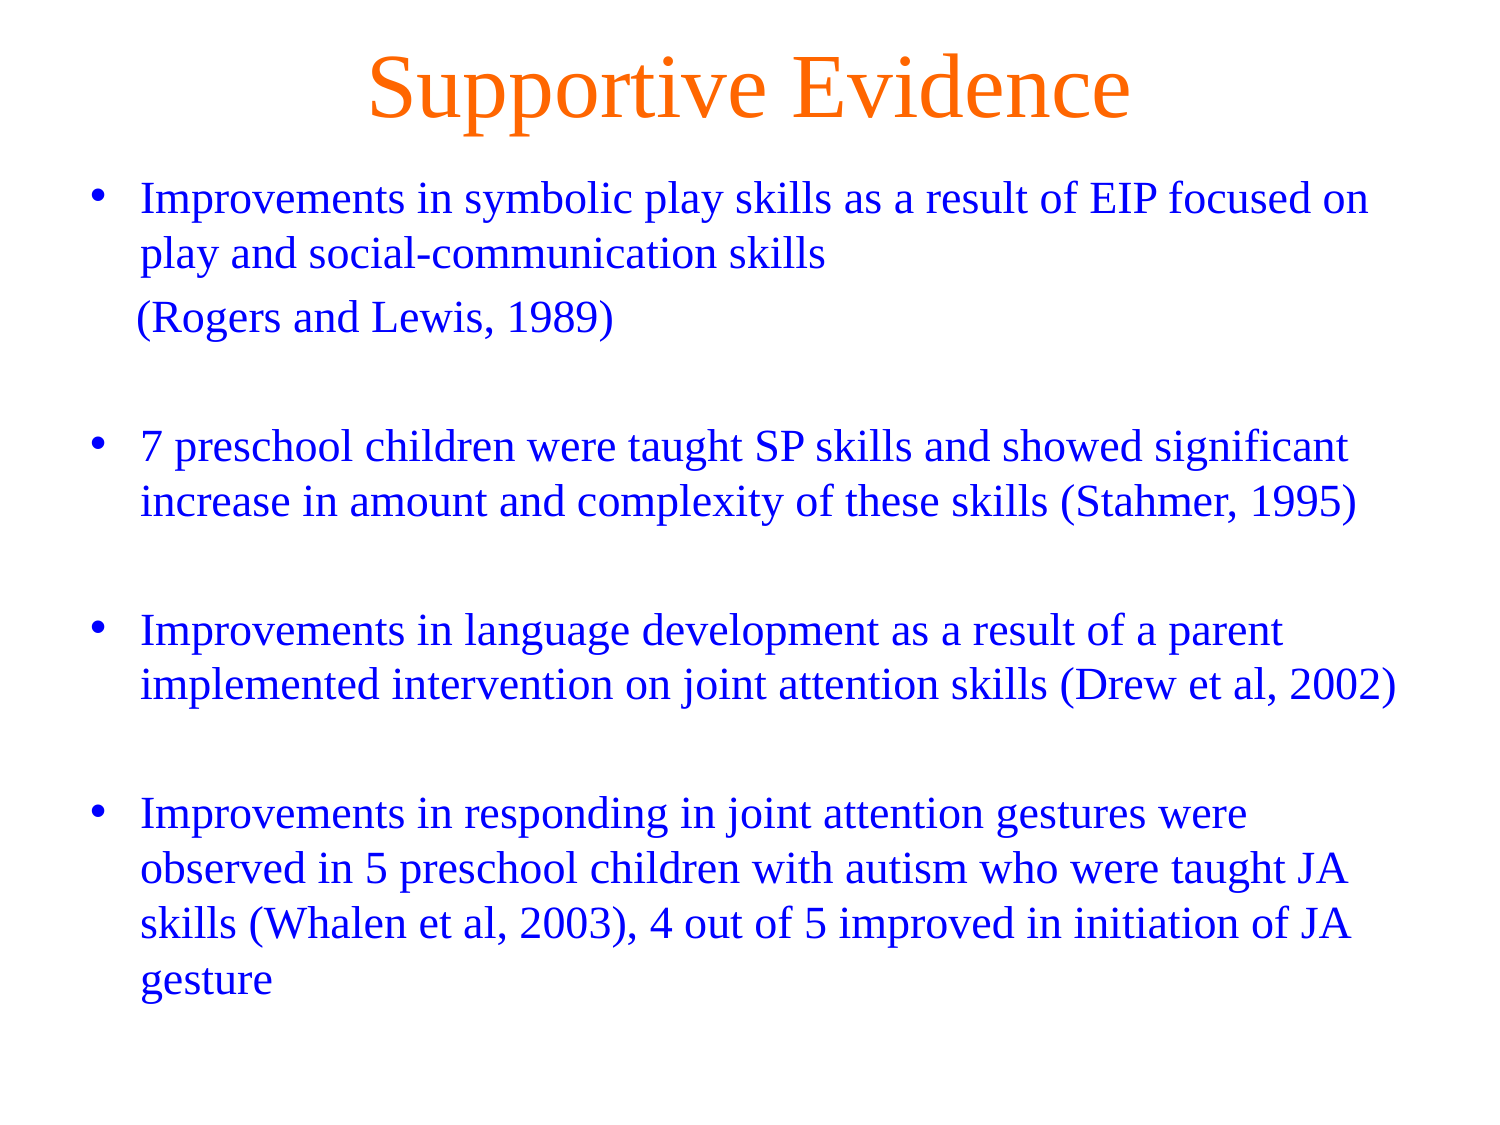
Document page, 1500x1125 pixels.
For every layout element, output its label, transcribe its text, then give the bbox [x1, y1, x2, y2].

title Supportive Evidence [75, 0, 1425, 159]
list Improvements in symbolic play skills as a result of EIP focused on play and social-communication skills (Rogers and Lewis, 1989) 7 preschool children were taught SP skills and showed significant increase in amount and complexity of these skills (Stahmer, 1995) Improvements in language development as a result of a parent implemented intervention on joint attention skills (Drew et al, 2002) Improvements in responding in joint attention gestures were observed in 5 preschool children with autism who were taught JA skills (Whalen et al, 2003), 4 out of 5 improved in initiation of JA gesture [75, 159, 1425, 1102]
